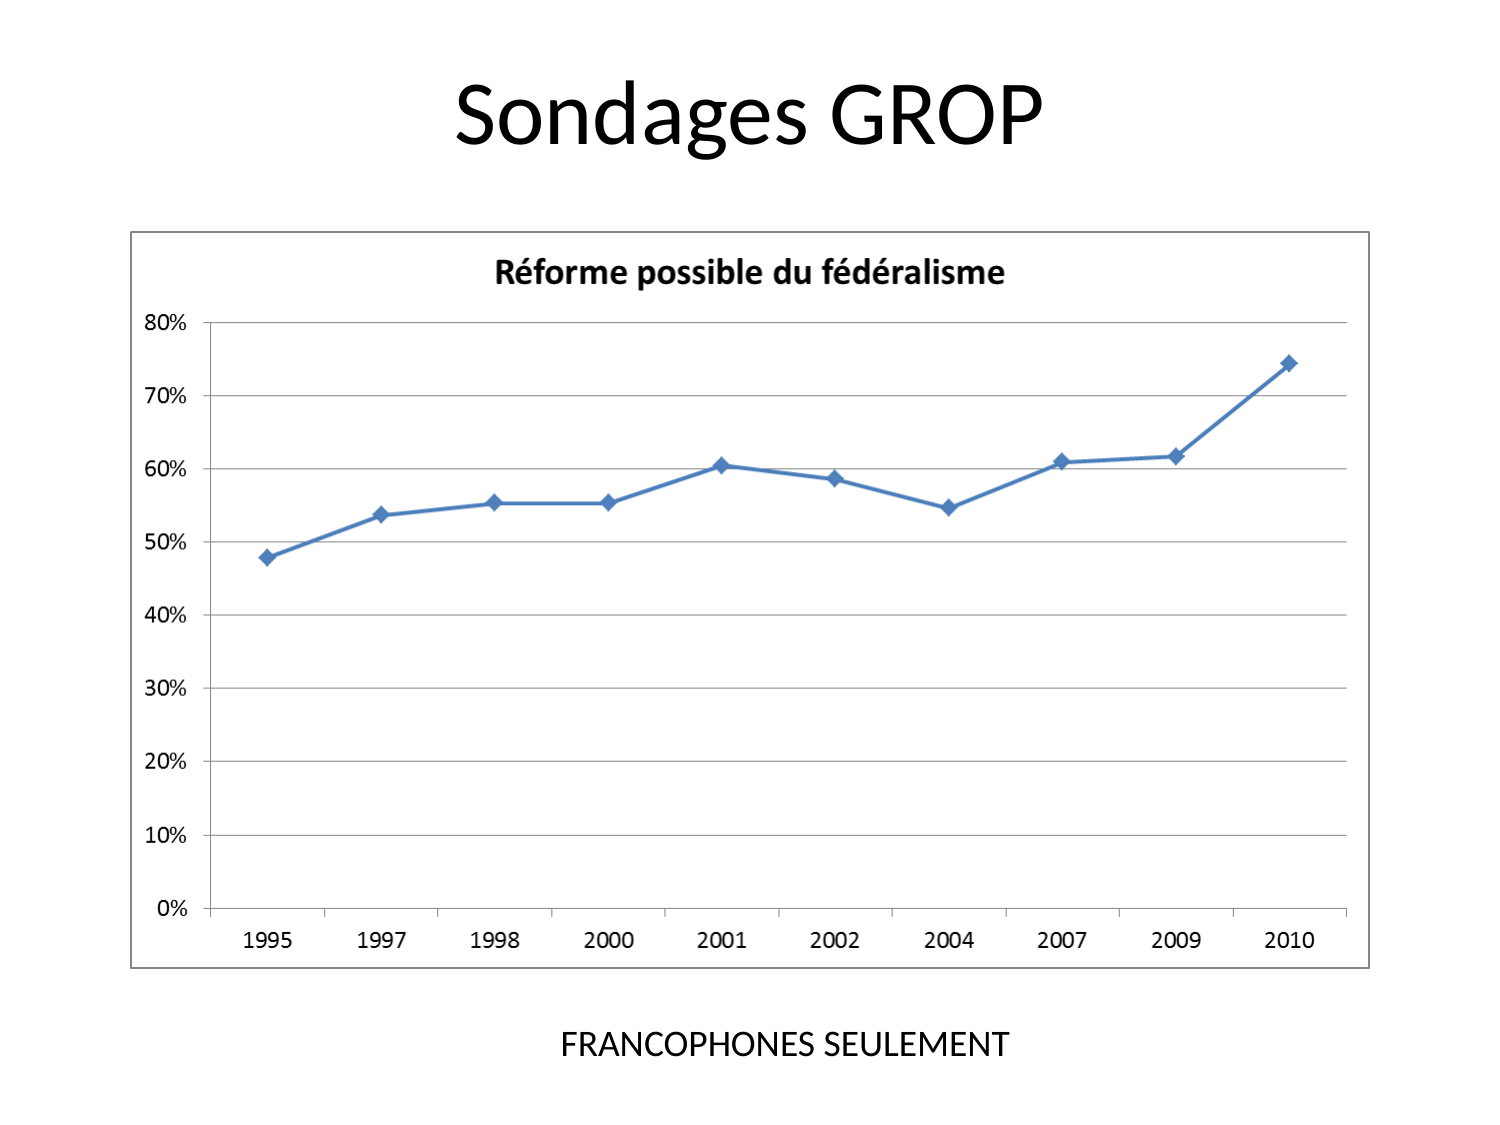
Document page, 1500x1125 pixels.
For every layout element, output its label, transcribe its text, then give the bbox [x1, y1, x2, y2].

text_box FRANCOPHONES SEULEMENT [442, 1011, 1128, 1072]
text_box Sondages GROP [74, 45, 1425, 233]
picture [130, 231, 1370, 969]
